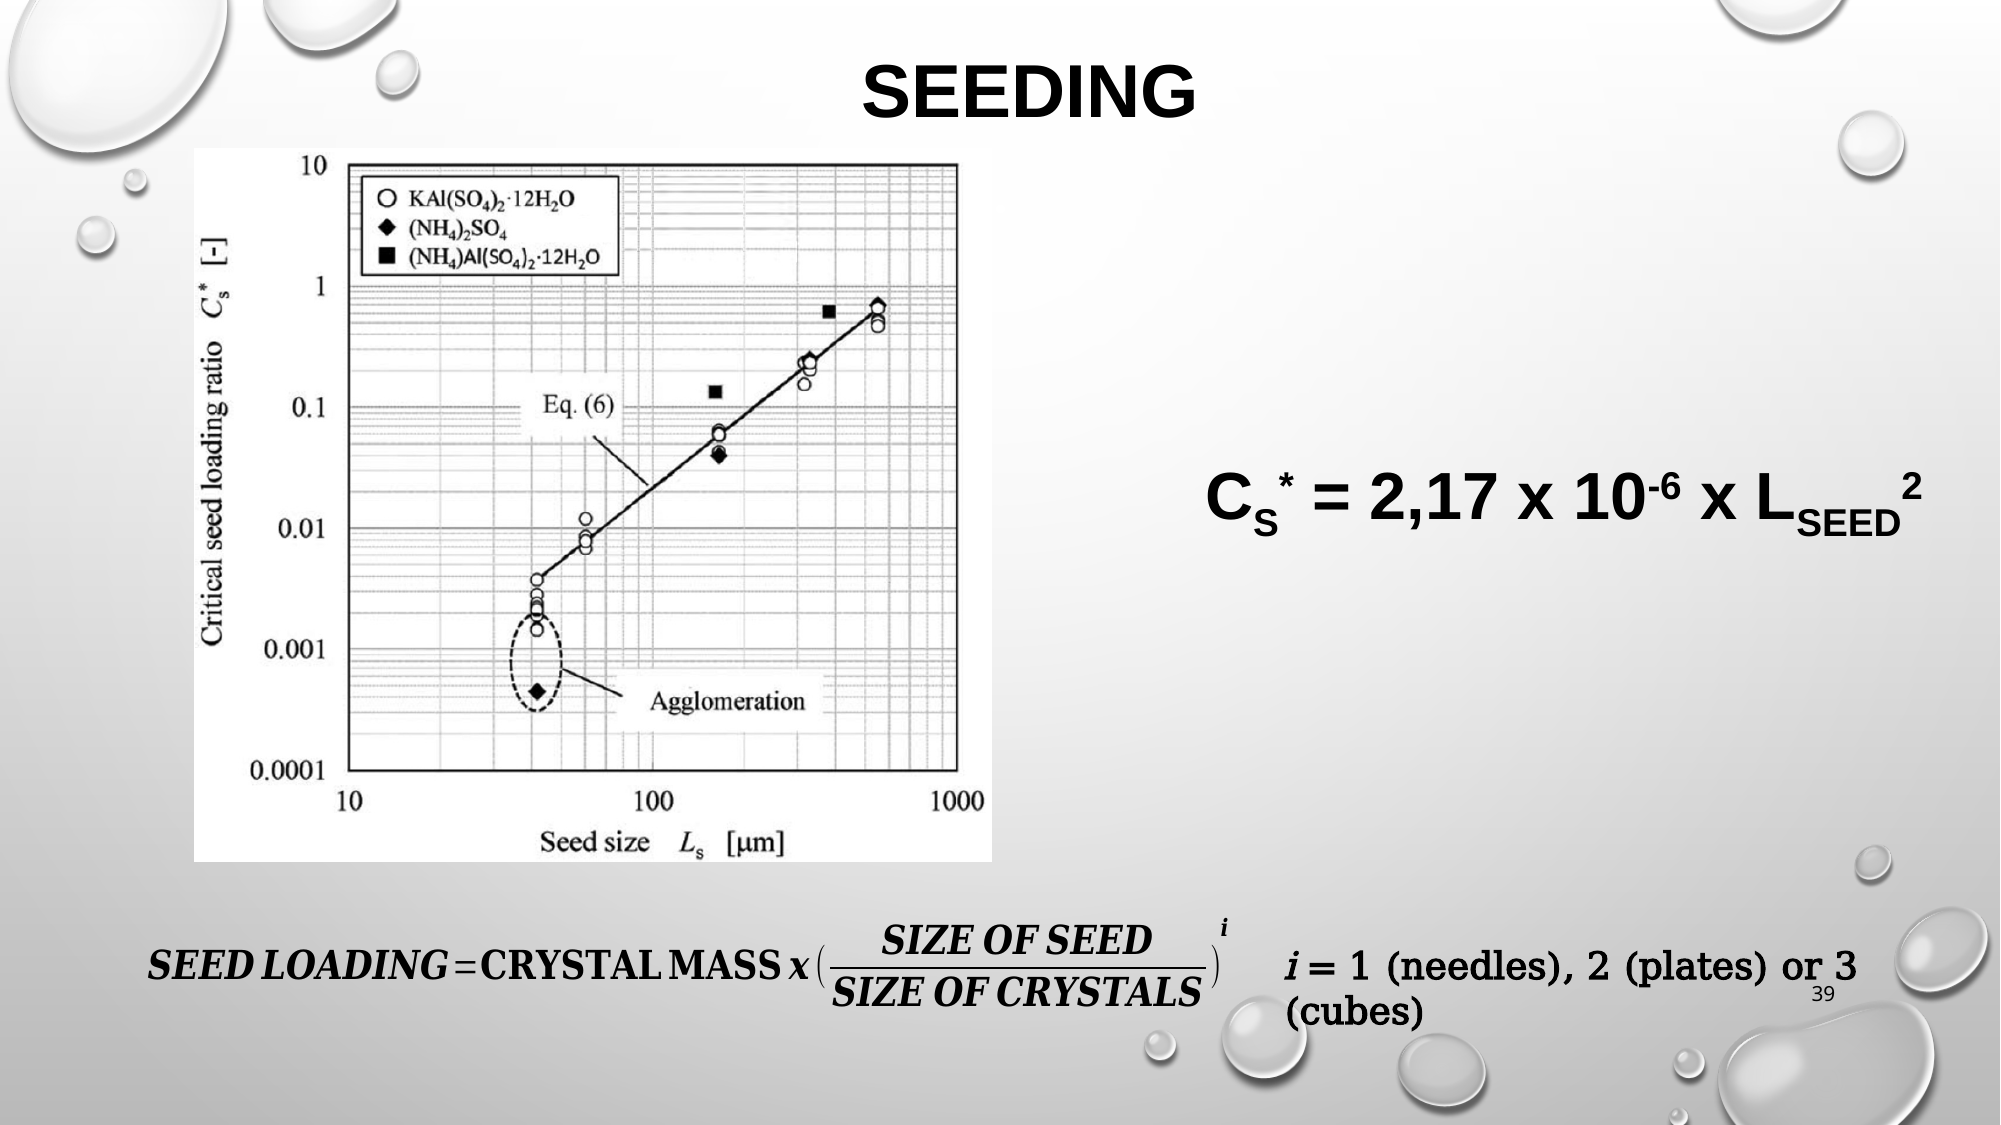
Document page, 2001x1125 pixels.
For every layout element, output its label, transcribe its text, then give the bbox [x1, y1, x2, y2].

text_box i = 1 (needles), 2 (plates) or 3 (cubes) [1268, 934, 1958, 1039]
text_box SEEDING [271, 34, 1789, 140]
text_box CS* = 2,17 x 10-6 x LSEED2 [1190, 445, 1938, 552]
picture [0, 0, 2000, 1125]
slide_number 39 [1724, 965, 1851, 1025]
